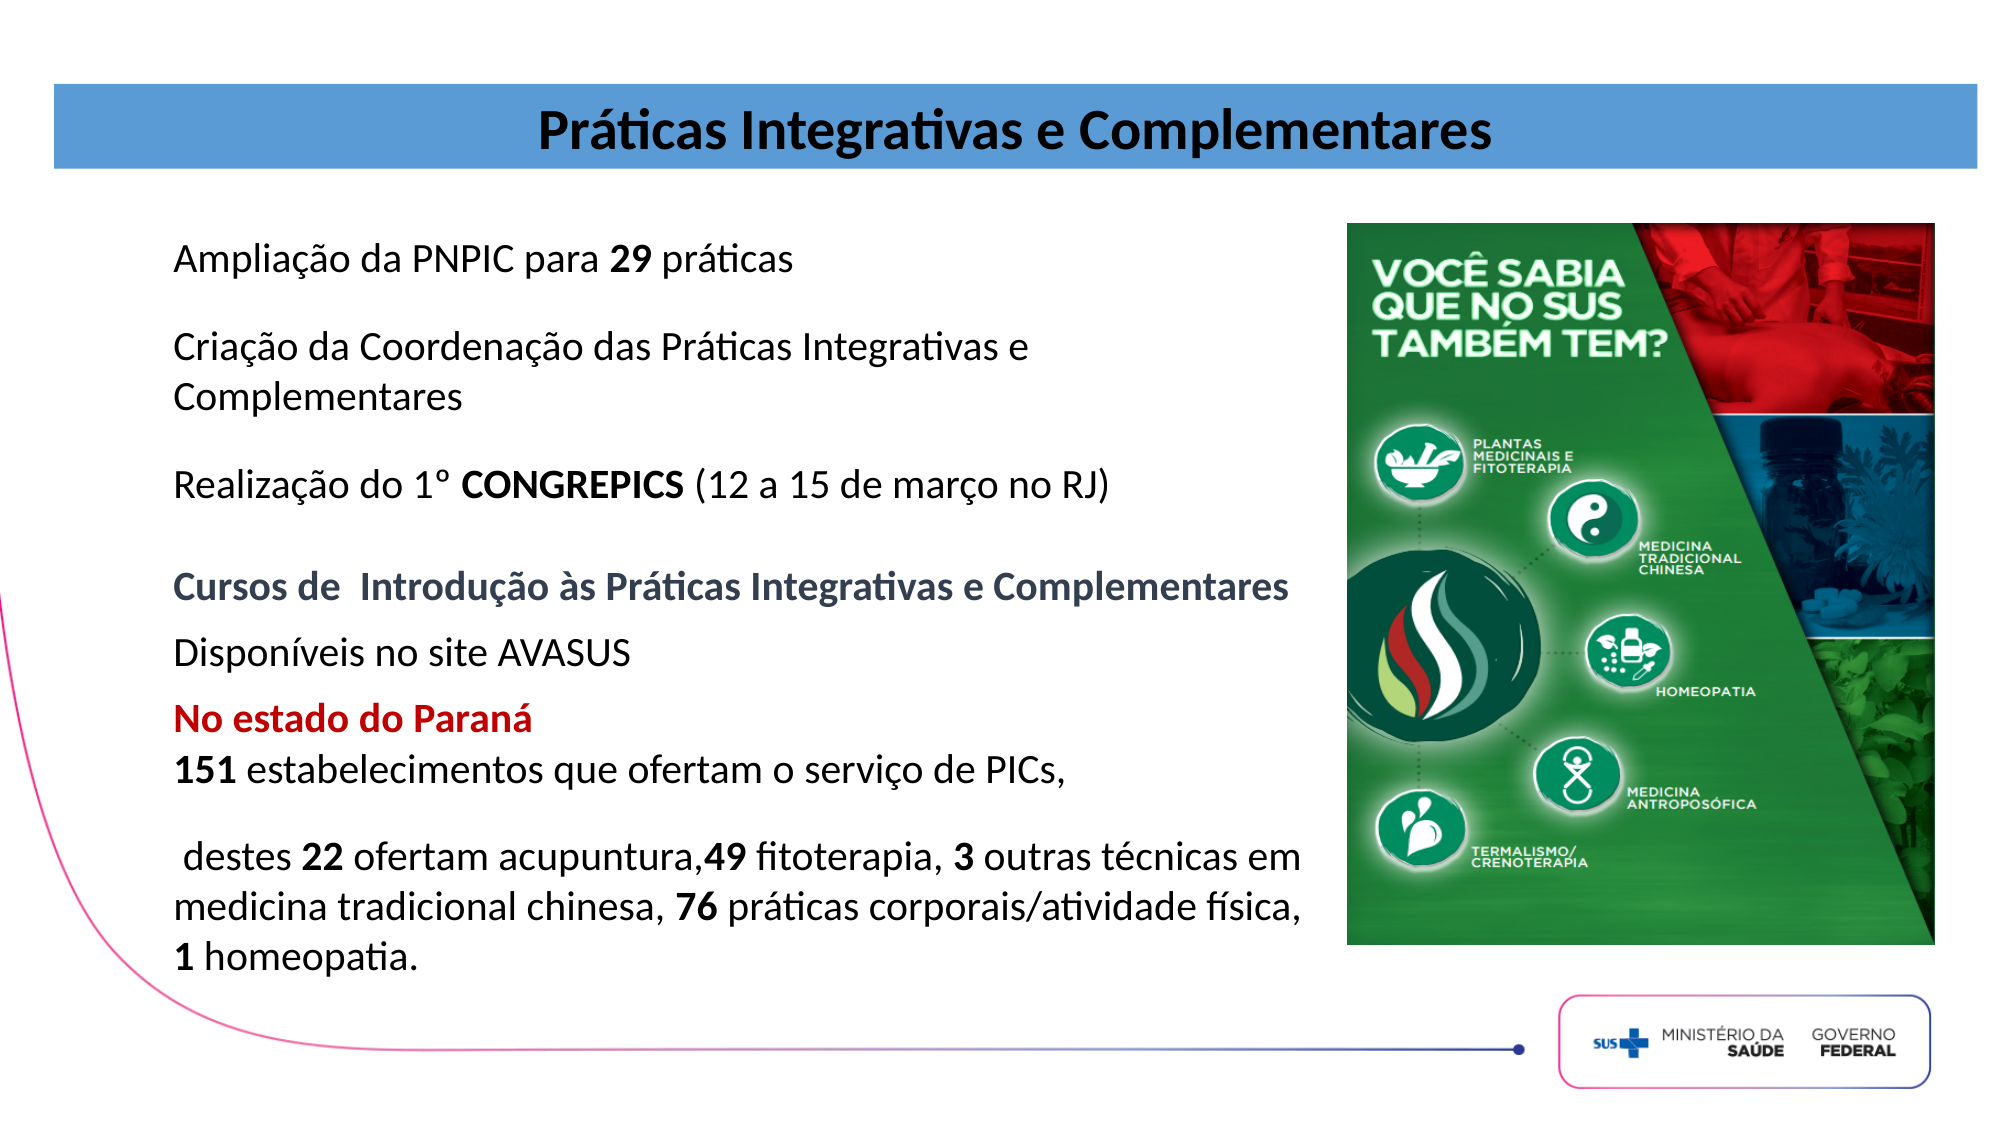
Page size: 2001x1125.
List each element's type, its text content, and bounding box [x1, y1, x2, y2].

picture [0, 0, 2001, 1125]
text_box Práticas Integrativas e Complementares [54, 83, 1978, 169]
text_box Ampliação da PNPIC para 29 práticas Criação da Coordenação das Práticas Integrativas e Complementares Realização do 1º CONGREPICS (12 a 15 de março no RJ) Cursos de Introdução às Práticas Integrativas e Complementares Disponíveis no site AVASUS No estado do Paraná 151 estabelecimentos que ofertam o serviço de PICs, destes 22 ofertam acupuntura,49 fitoterapia, 3 outras técnicas em medicina tradicional chinesa, 76 práticas corporais/atividade física, 1 homeopatia. [158, 223, 1332, 987]
